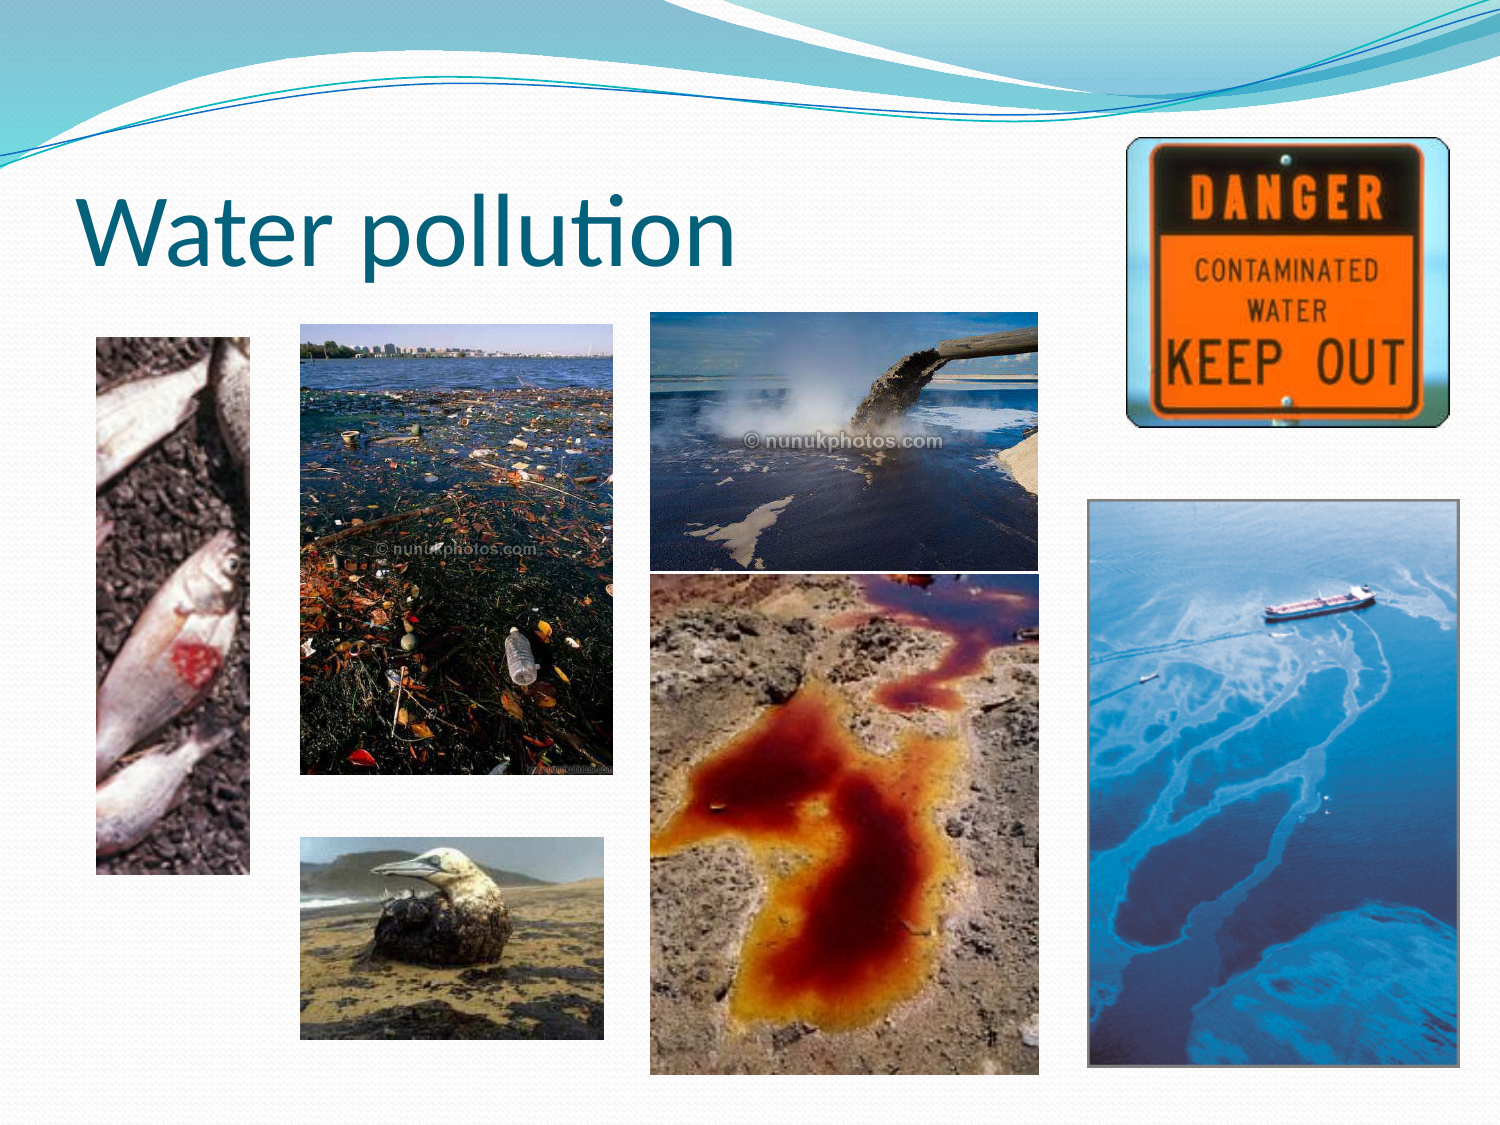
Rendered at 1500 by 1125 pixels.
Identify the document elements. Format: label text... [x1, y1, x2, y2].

picture [96, 337, 251, 876]
picture [299, 324, 613, 776]
picture [649, 311, 1038, 571]
picture [649, 577, 1039, 1076]
title Water pollution [75, 99, 1438, 288]
picture [1126, 137, 1451, 429]
picture [299, 837, 604, 1041]
picture [1086, 499, 1460, 1068]
